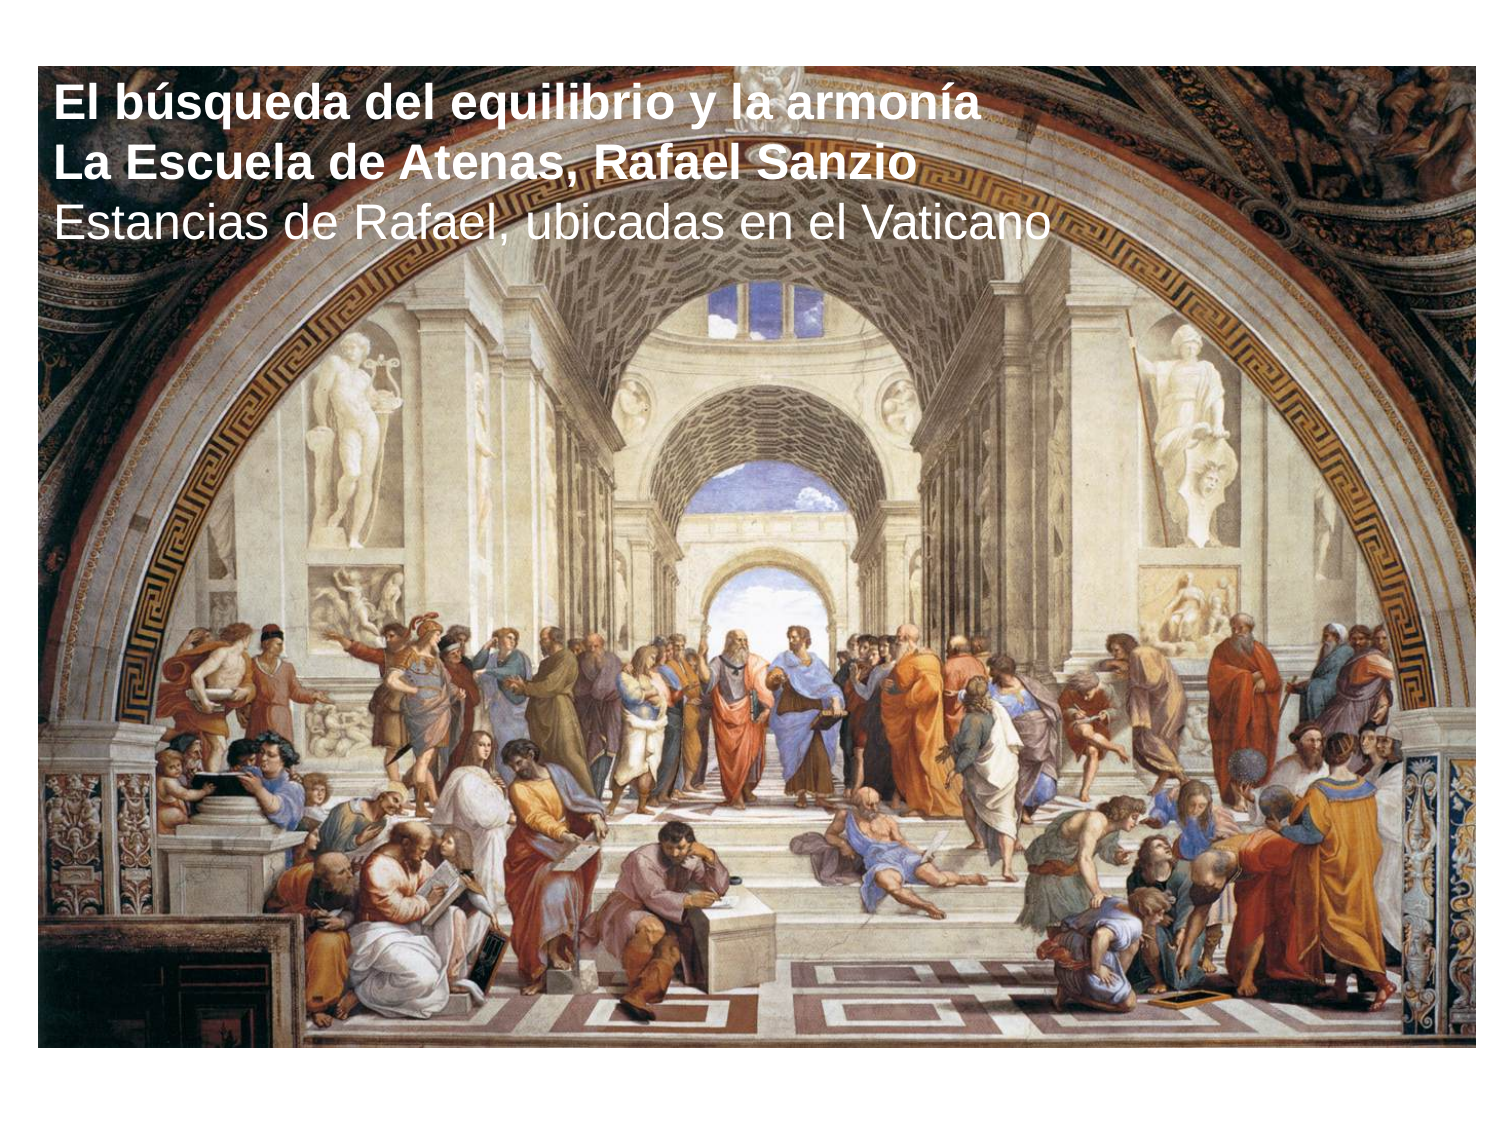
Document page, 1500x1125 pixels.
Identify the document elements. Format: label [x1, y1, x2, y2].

picture [38, 66, 1476, 1048]
